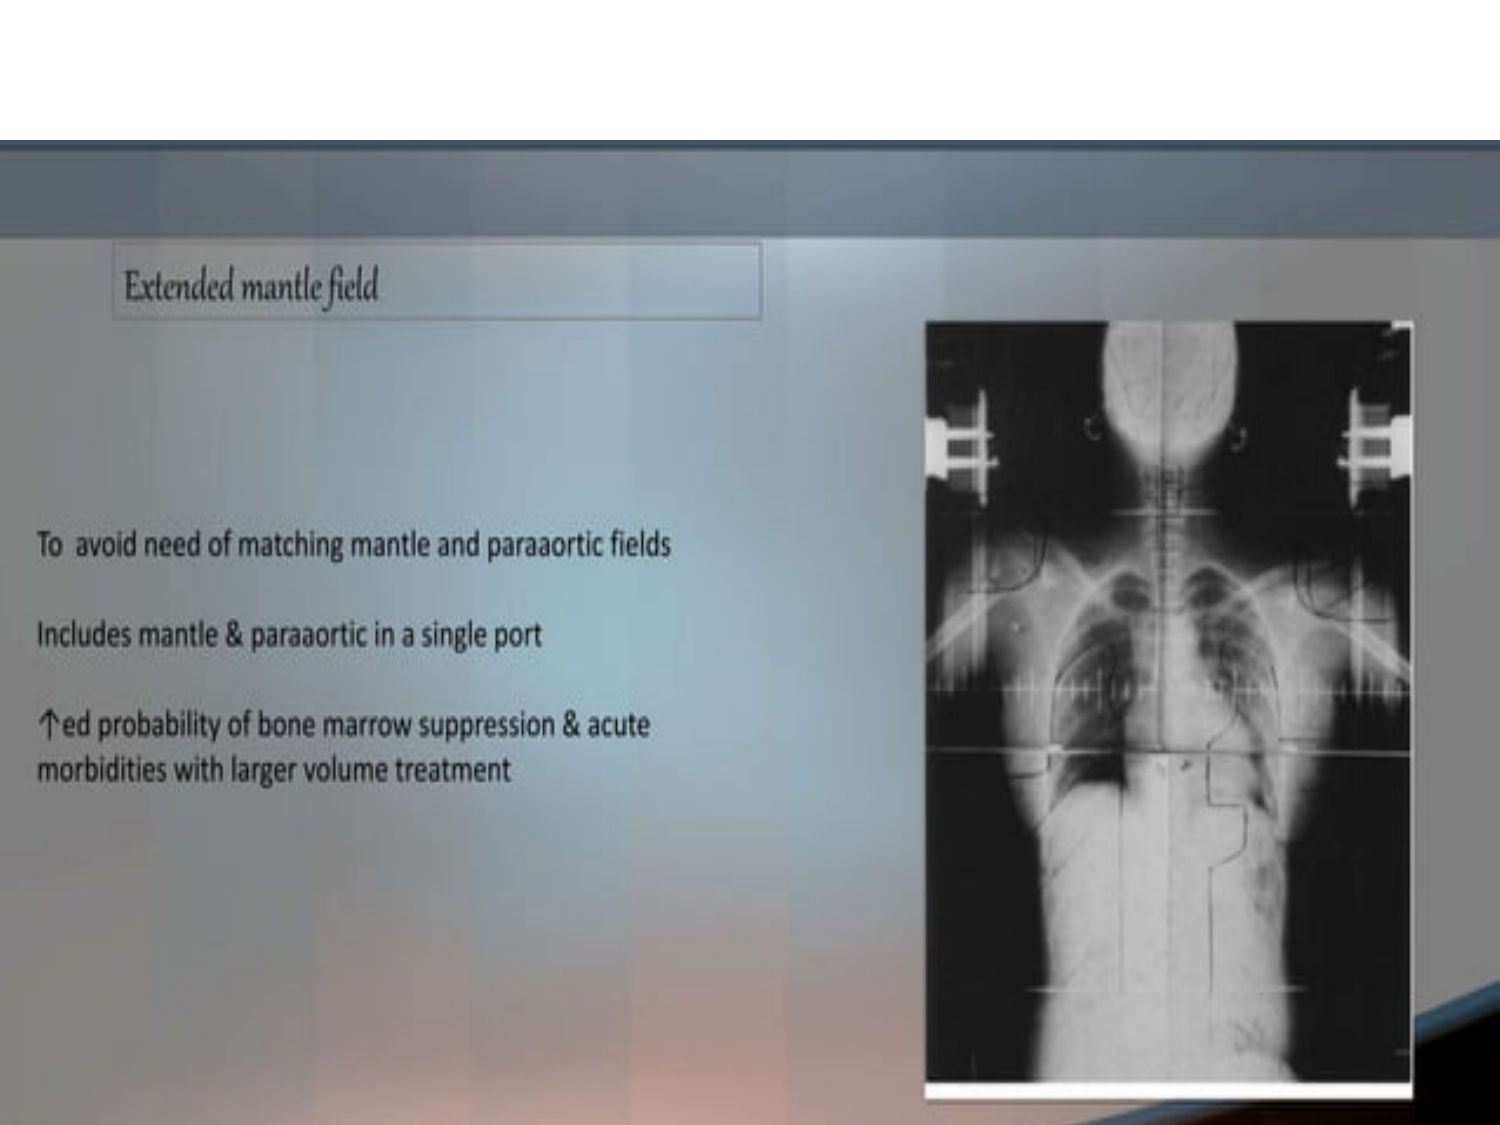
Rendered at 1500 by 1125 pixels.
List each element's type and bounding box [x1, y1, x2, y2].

picture [0, 139, 1500, 1125]
